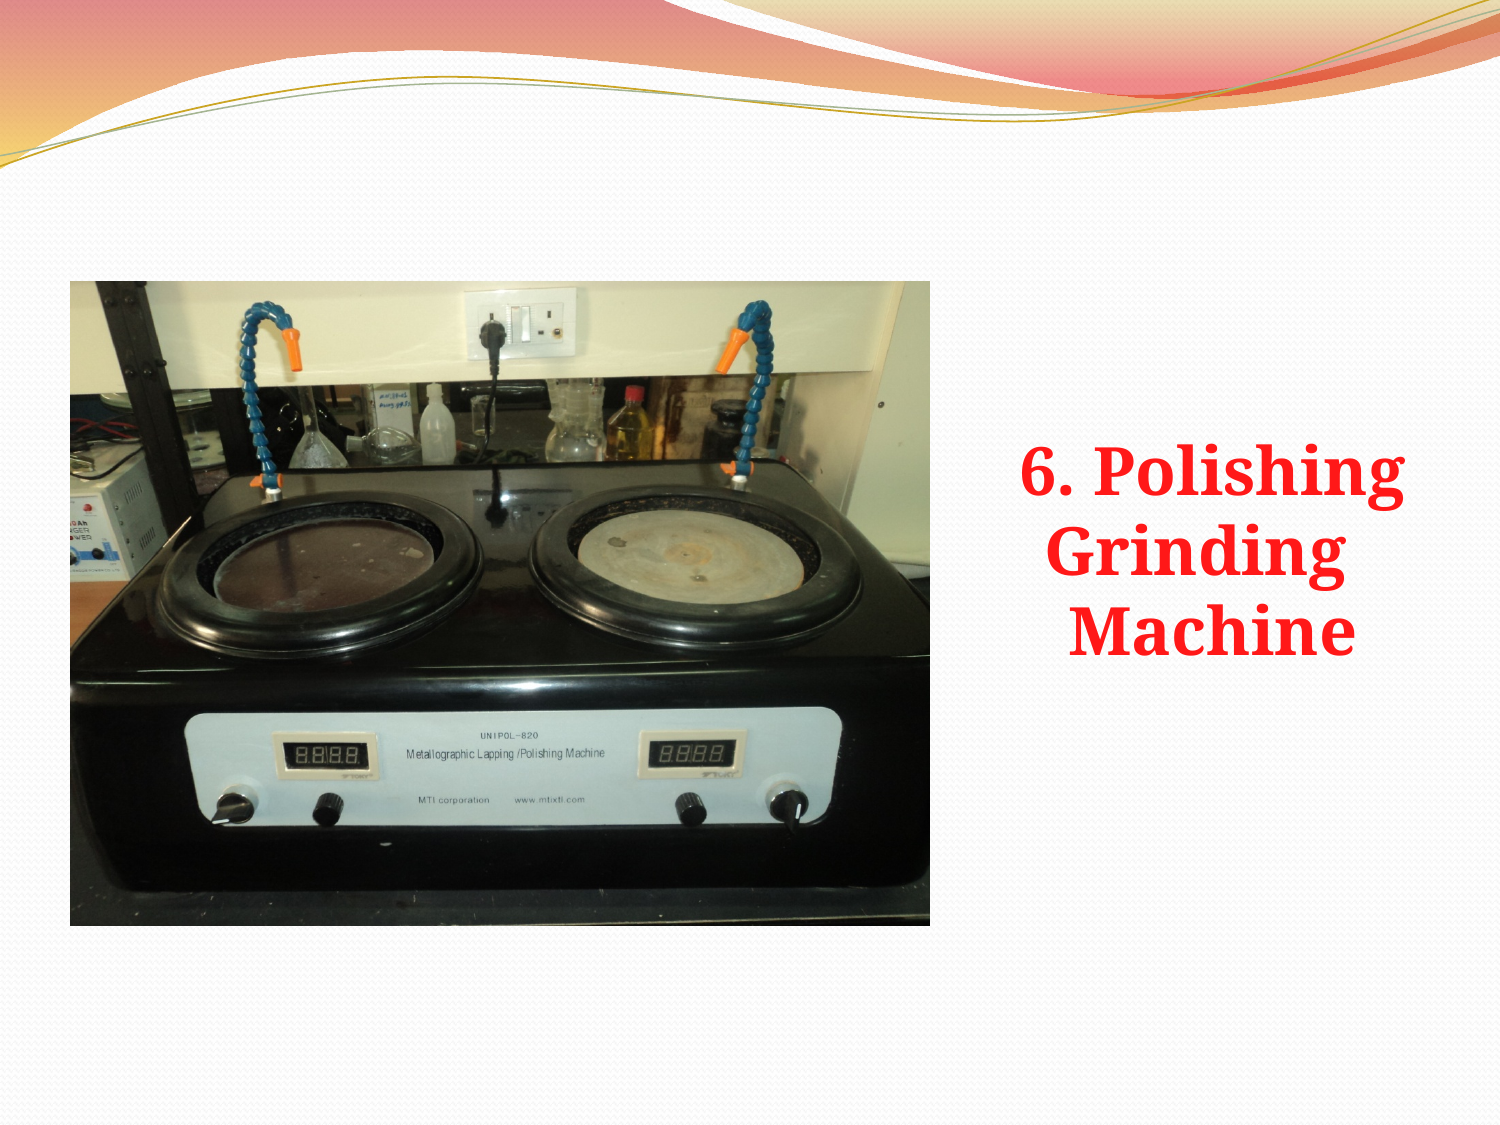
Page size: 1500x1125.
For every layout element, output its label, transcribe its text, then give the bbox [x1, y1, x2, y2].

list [70, 280, 930, 926]
text_box 6. Polishing Grinding Machine [960, 421, 1465, 677]
